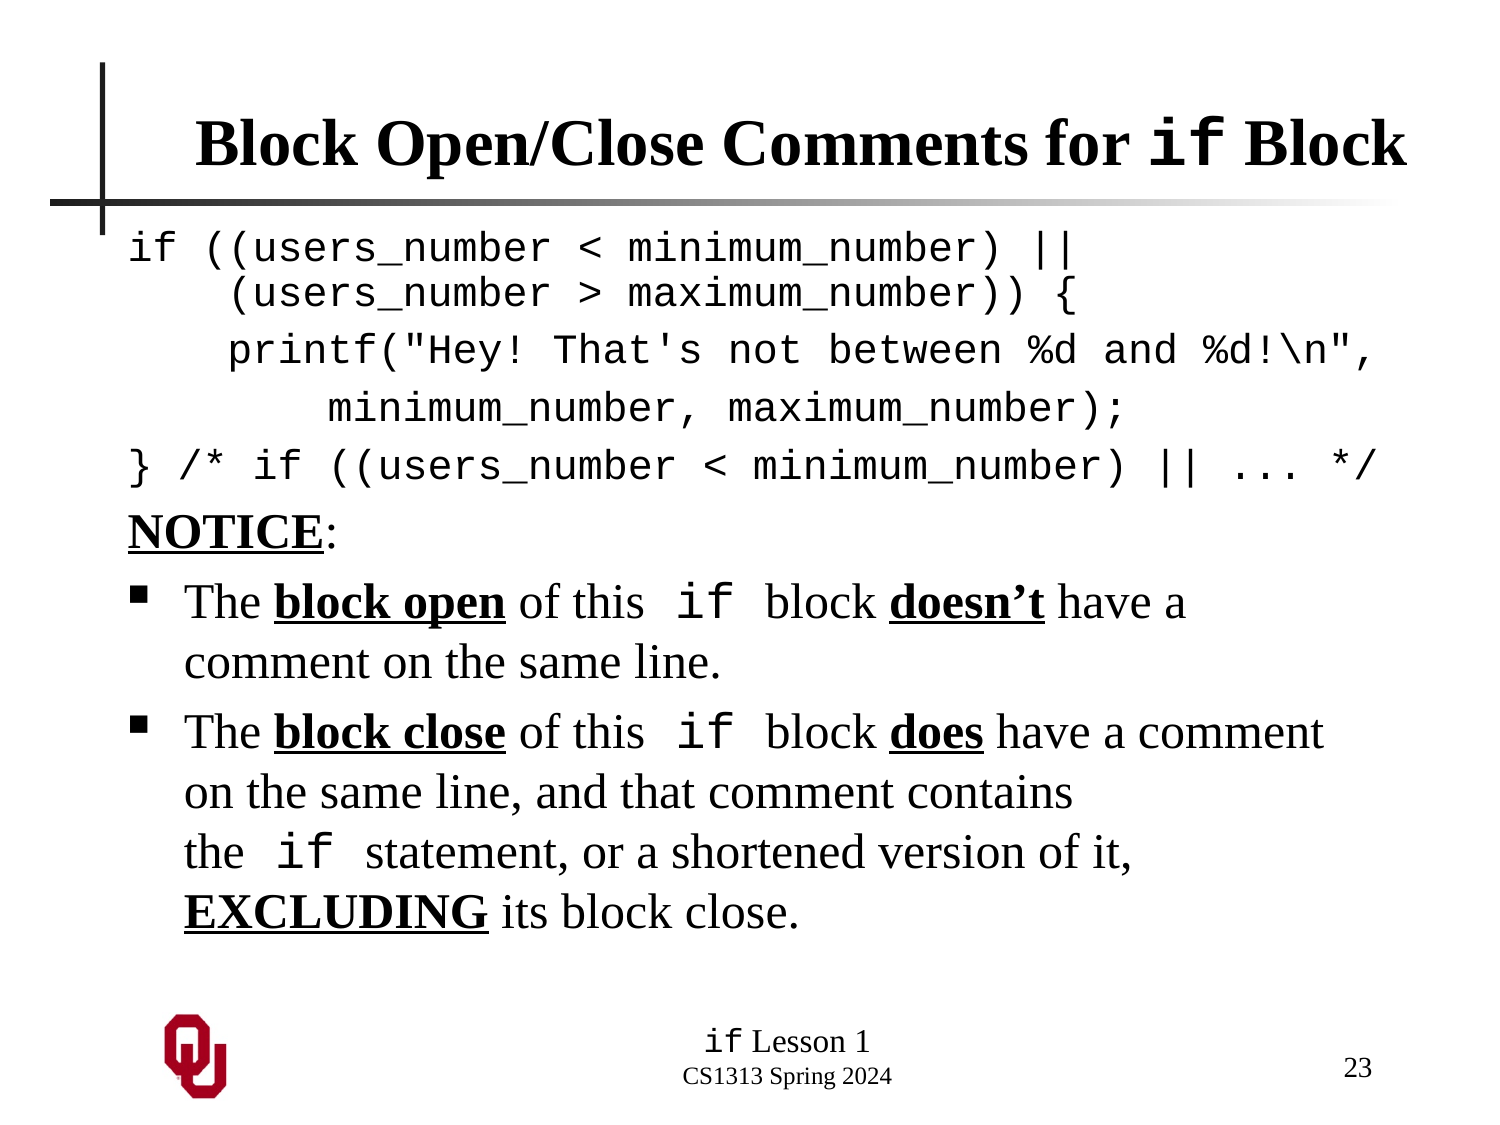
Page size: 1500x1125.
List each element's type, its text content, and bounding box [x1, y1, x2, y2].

title Block Open/Close Comments for if Block [162, 74, 1442, 187]
footer if Lesson 1 CS1313 Spring 2024 [424, 1021, 1151, 1098]
slide_number 23 [1174, 1015, 1388, 1091]
list if ((users_number < minimum_number) || (users_number > maximum_number)) { printf("Hey! That's not between %d and %d!\n", minimum_number, maximum_number); } /* if ((users_number < minimum_number) || ... */ NOTICE: The block open of this if block doesn’t have a comment on the same line. The block close of this if block does have a comment on the same line, and that comment contains the if statement, or a shortened version of it, EXCLUDING its block close. [112, 212, 1401, 976]
picture [162, 1012, 228, 1101]
